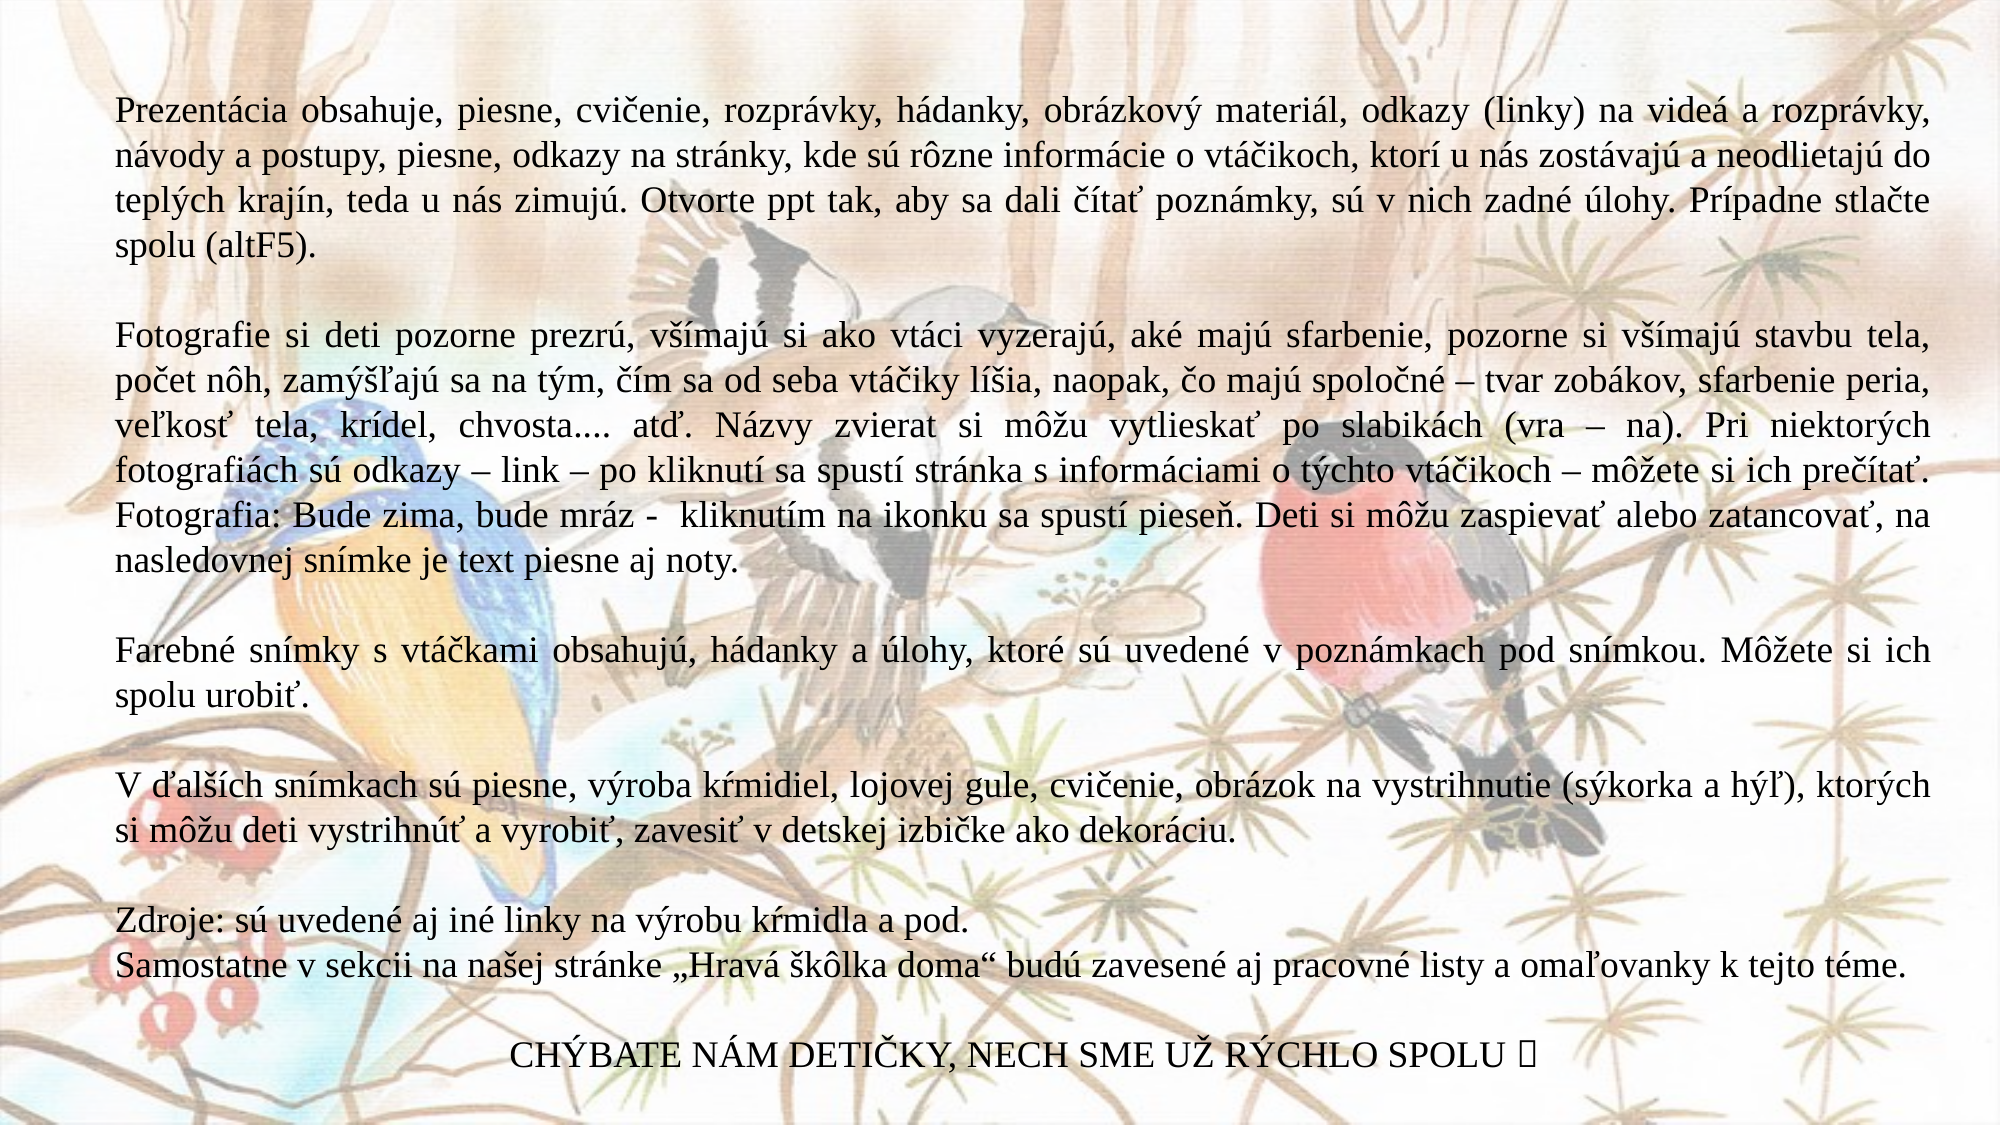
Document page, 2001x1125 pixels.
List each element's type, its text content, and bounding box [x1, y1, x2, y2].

text_box Prezentácia obsahuje, piesne, cvičenie, rozprávky, hádanky, obrázkový materiál, odkazy (linky) na videá a rozprávky, návody a postupy, piesne, odkazy na stránky, kde sú rôzne informácie o vtáčikoch, ktorí u nás zostávajú a neodlietajú do teplých krajín, teda u nás zimujú. Otvorte ppt tak, aby sa dali čítať poznámky, sú v nich zadné úlohy. Prípadne stlačte spolu (altF5). Fotografie si deti pozorne prezrú, všímajú si ako vtáci vyzerajú, aké majú sfarbenie, pozorne si všímajú stavbu tela, počet nôh, zamýšľajú sa na tým, čím sa od seba vtáčiky líšia, naopak, čo majú spoločné – tvar zobákov, sfarbenie peria, veľkosť tela, krídel, chvosta.... atď. Názvy zvierat si môžu vytlieskať po slabikách (vra – na). Pri niektorých fotografiách sú odkazy – link – po kliknutí sa spustí stránka s informáciami o týchto vtáčikoch – môžete si ich prečítať. Fotografia: Bude zima, bude mráz - kliknutím na ikonku sa spustí pieseň. Deti si môžu zaspievať alebo zatancovať, na nasledovnej snímke je text piesne aj noty. Farebné snímky s vtáčkami obsahujú, hádanky a úlohy, ktoré sú uvedené v poznámkach pod snímkou. Môžete si ich spolu urobiť. V ďalších snímkach sú piesne, výroba kŕmidiel, lojovej gule, cvičenie, obrázok na vystrihnutie (sýkorka a hýľ), ktorých si môžu deti vystrihnúť a vyrobiť, zavesiť v detskej izbičke ako dekoráciu. Zdroje: sú uvedené aj iné linky na výrobu kŕmidla a pod. Samostatne v sekcii na našej stránke „Hravá škôlka doma“ budú zavesené aj pracovné listy a omaľovanky k tejto téme. CHÝBATE NÁM DETIČKY, NECH SME UŽ RÝCHLO SPOLU  [99, 77, 1949, 1083]
